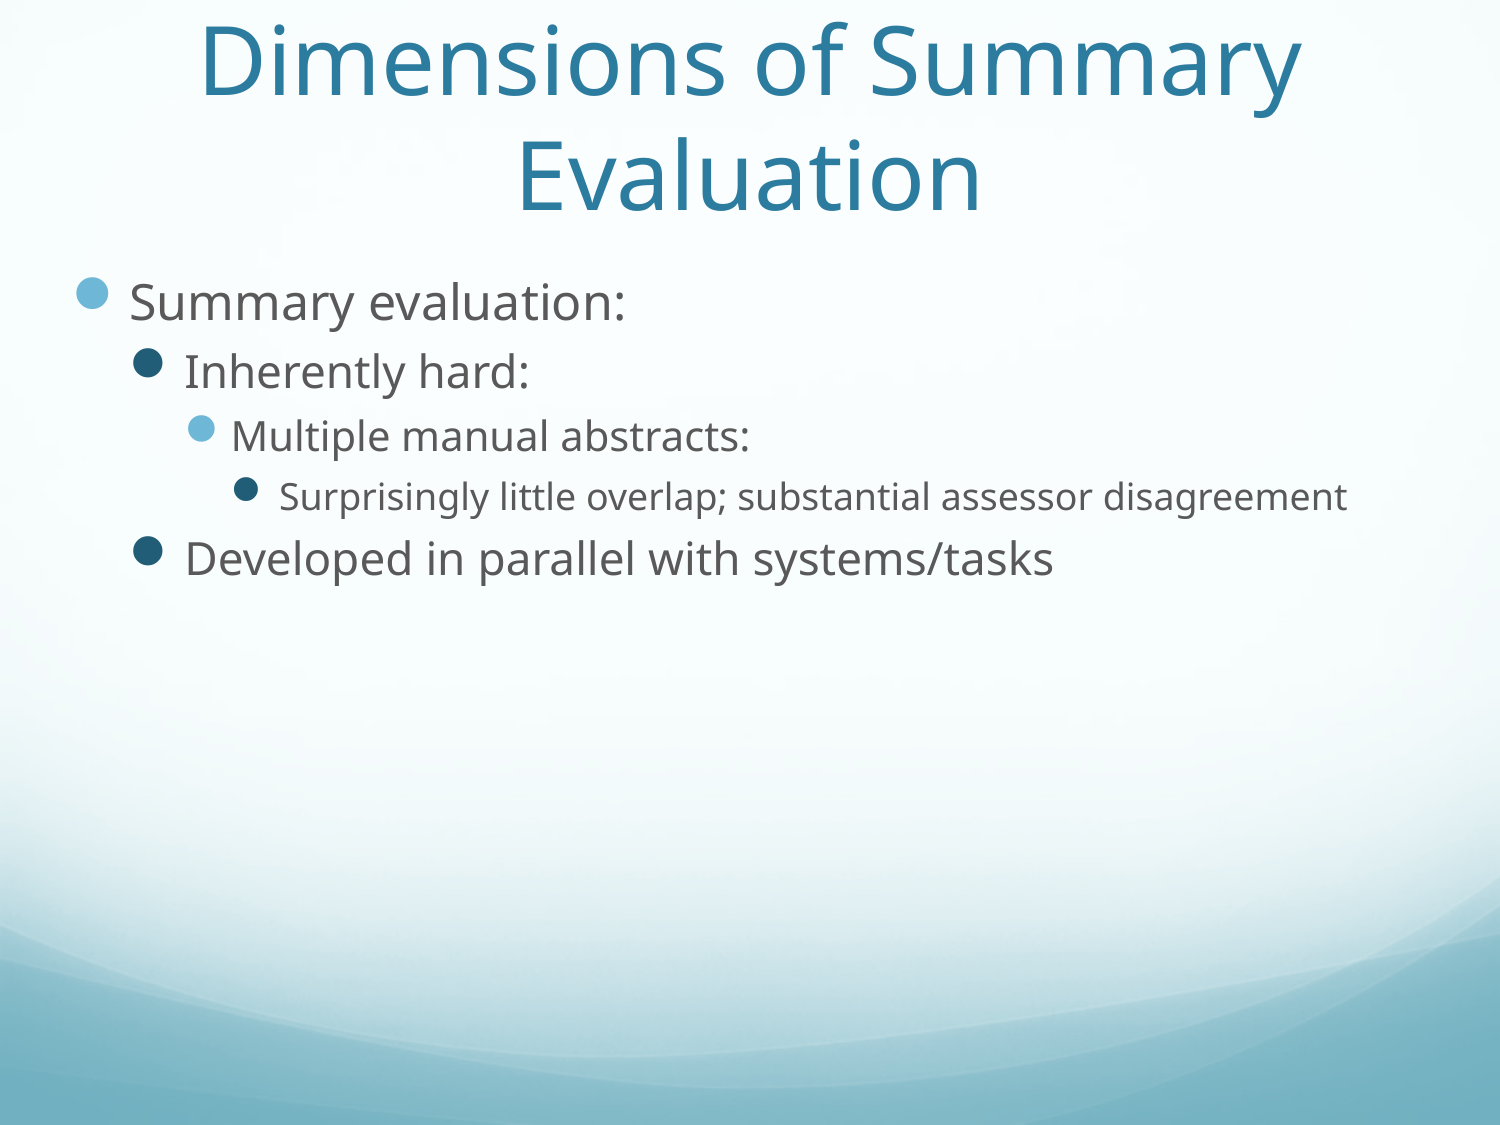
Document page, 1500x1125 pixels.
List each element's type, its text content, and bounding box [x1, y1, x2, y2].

list Summary evaluation: Inherently hard: Multiple manual abstracts: Surprisingly little overlap; substantial assessor disagreement Developed in parallel with systems/tasks [56, 262, 1500, 1050]
title Dimensions of Summary Evaluation [90, 17, 1410, 237]
